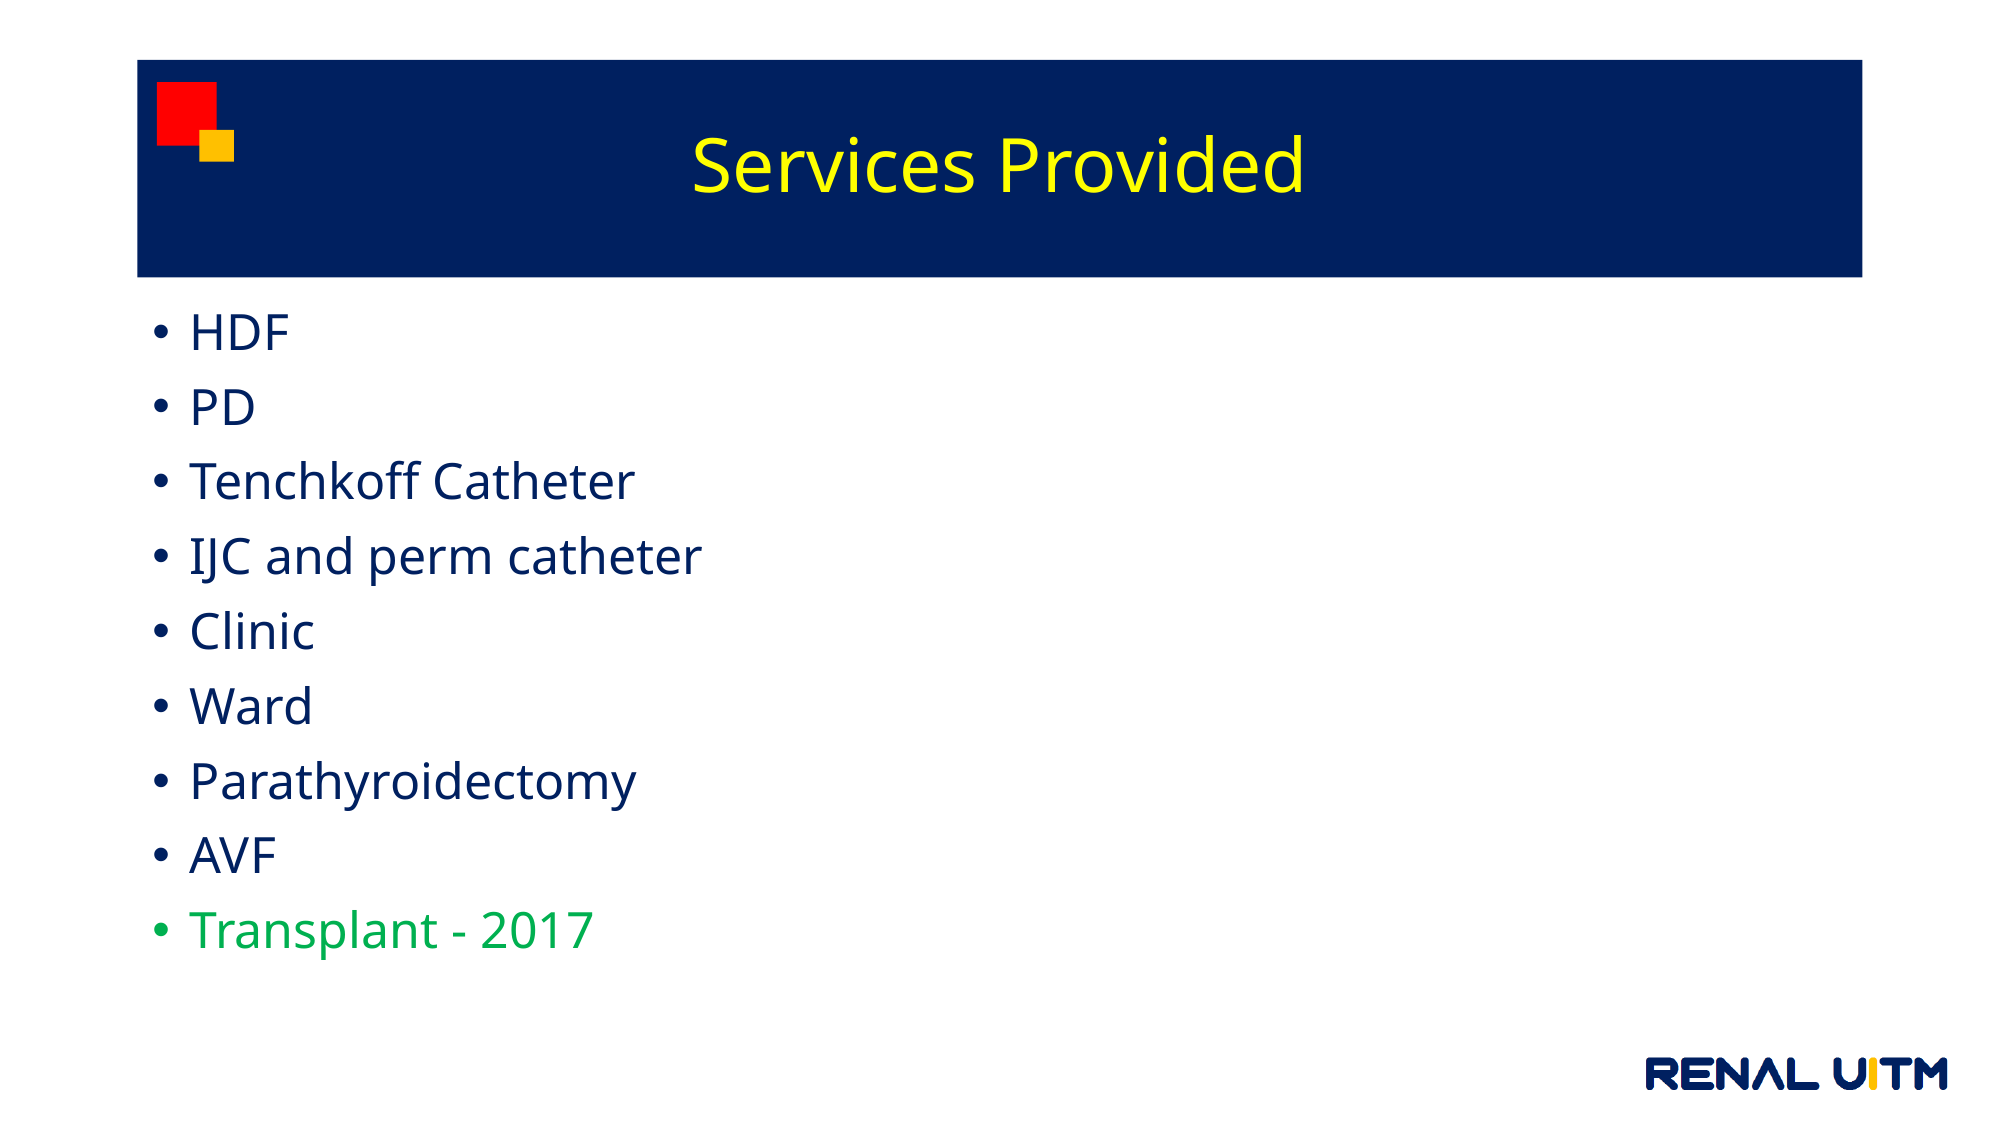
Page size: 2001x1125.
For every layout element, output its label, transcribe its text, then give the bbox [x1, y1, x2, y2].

text_box [156, 81, 218, 147]
title Services Provided [137, 59, 1863, 278]
picture [1598, 1030, 1975, 1125]
text_box [198, 129, 235, 163]
list HDF PD Tenchkoff Catheter IJC and perm catheter Clinic Ward Parathyroidectomy AVF Transplant - 2017 [137, 299, 1863, 1014]
